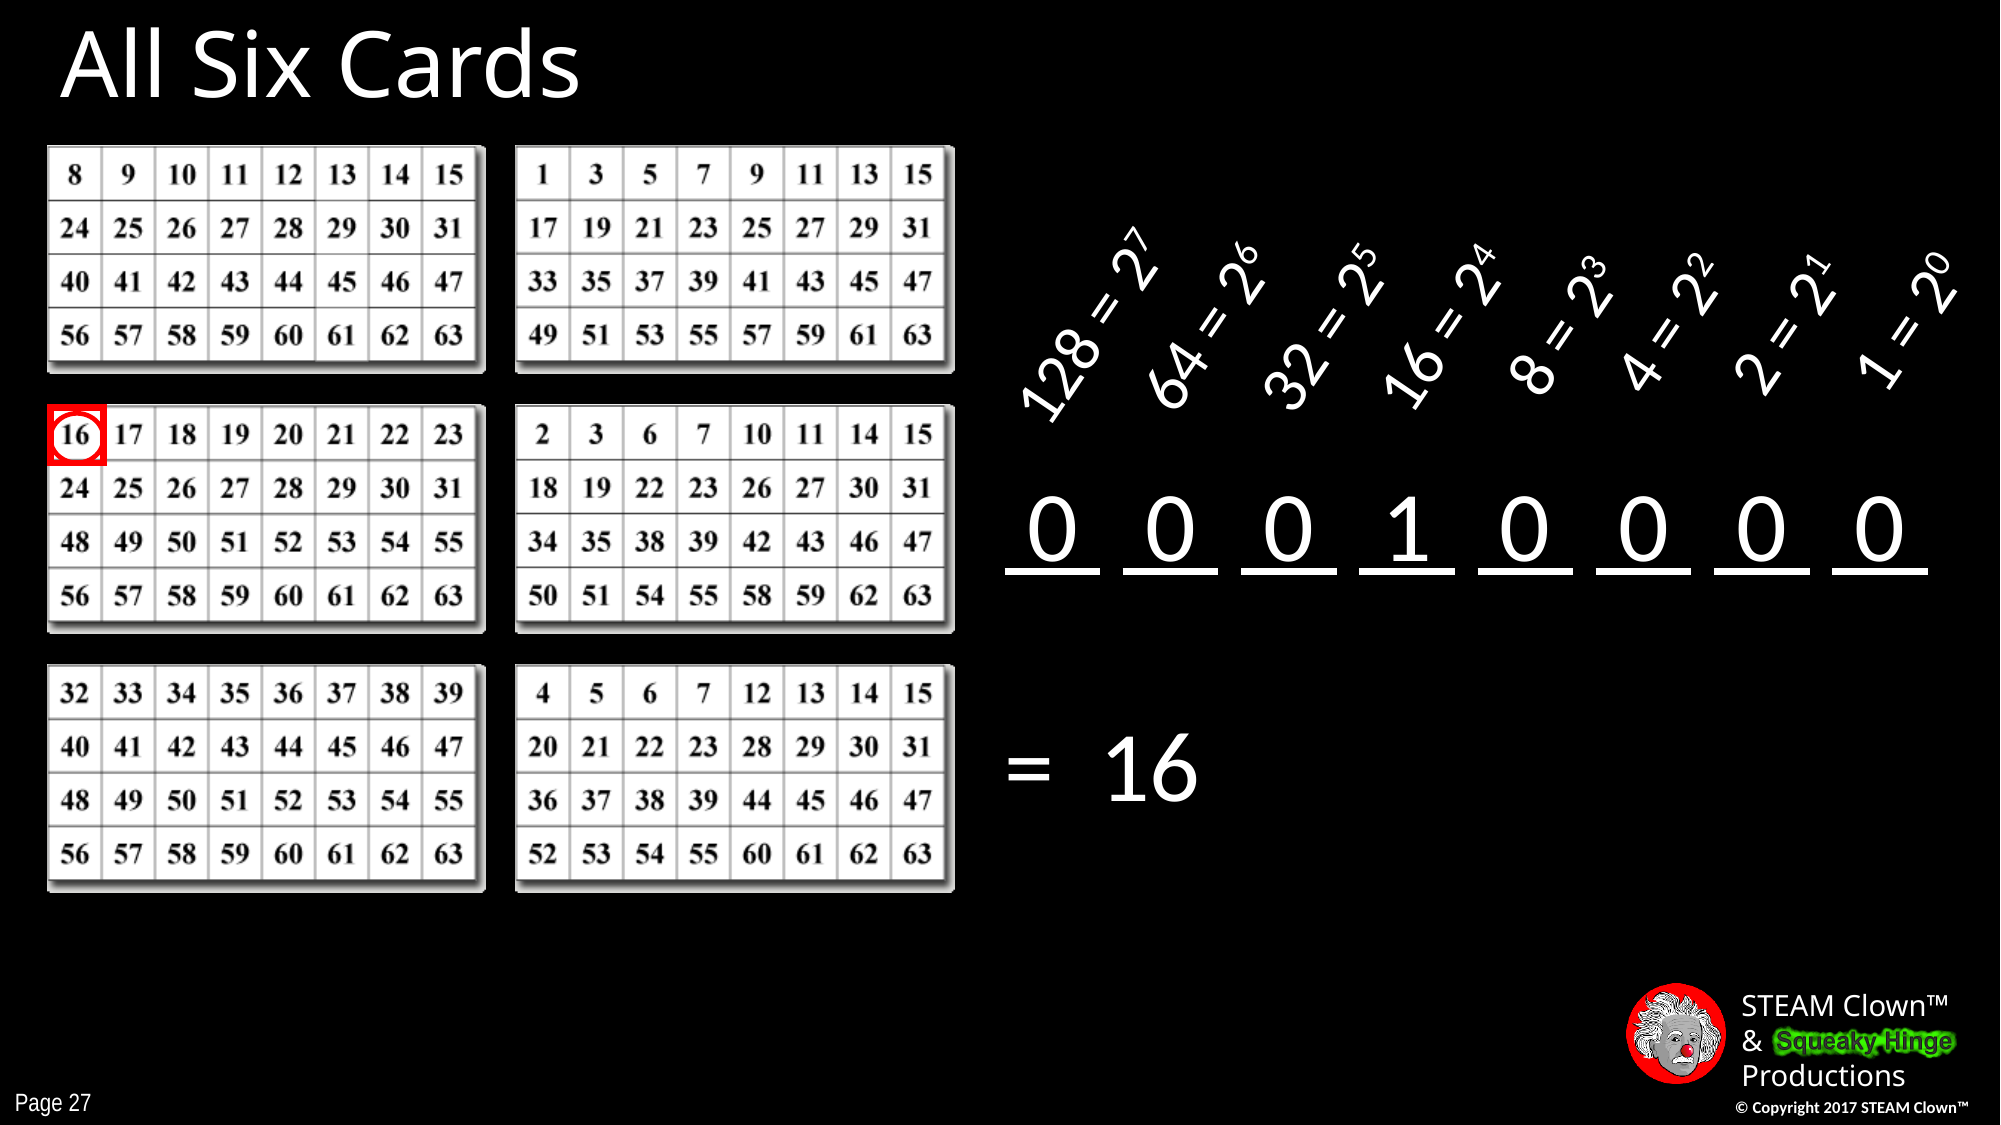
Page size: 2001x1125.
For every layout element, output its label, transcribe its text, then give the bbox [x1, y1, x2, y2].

picture [47, 404, 486, 634]
text_box 4 = 22 [1585, 220, 1758, 424]
text_box 0 0 0 1 0 0 0 0 = 16 [989, 454, 1943, 830]
picture [47, 664, 486, 894]
text_box 32 = 25 [1224, 211, 1423, 442]
picture [515, 404, 955, 634]
text_box 16 = 24 [1341, 211, 1540, 442]
picture [47, 145, 486, 374]
picture [515, 664, 955, 894]
text_box 1 = 20 [1816, 219, 1996, 422]
picture [1626, 983, 1726, 1084]
text_box 8 = 23 [1472, 223, 1652, 426]
picture [1770, 1020, 1958, 1061]
title All Six Cards [45, 10, 1965, 217]
text_box 2 = 21 [1695, 220, 1875, 424]
text_box 128 = 27 [979, 196, 1197, 454]
text_box 64 = 26 [1105, 210, 1304, 441]
picture [515, 145, 955, 374]
